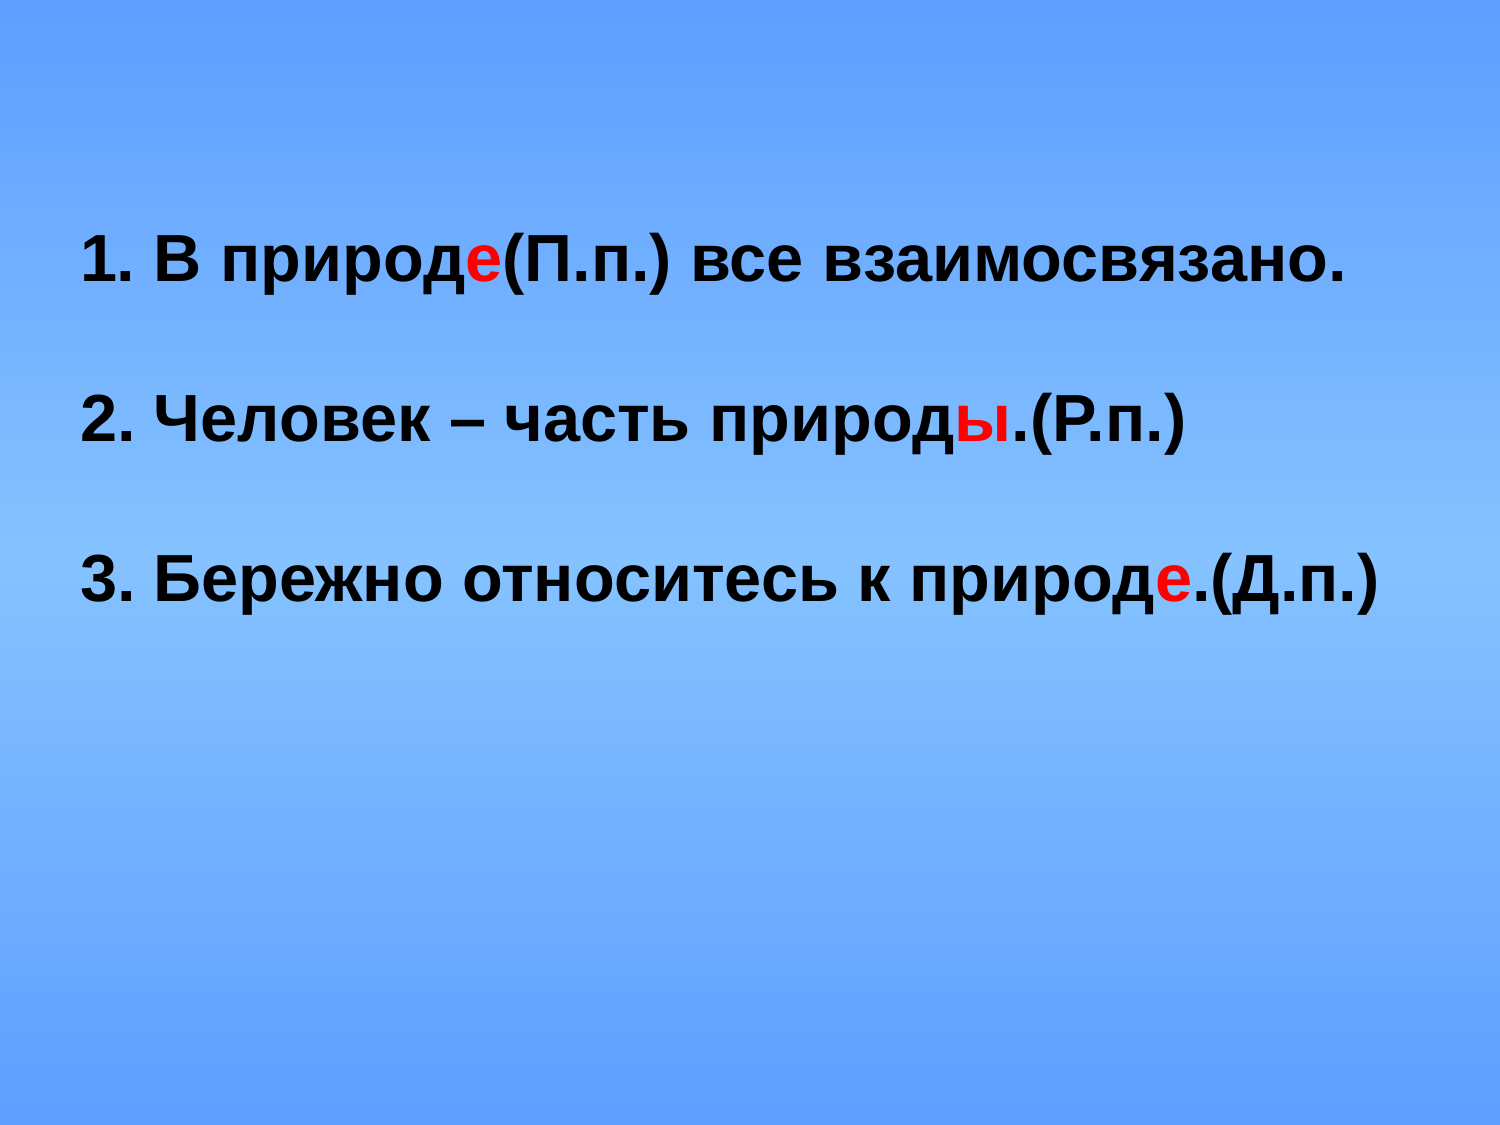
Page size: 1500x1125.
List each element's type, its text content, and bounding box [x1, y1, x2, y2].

text_box 1. В природе(П.п.) все взаимосвязано. 2. Человек – часть природы.(Р.п.) 3. Бережно относитесь к природе.(Д.п.) [64, 207, 1412, 668]
